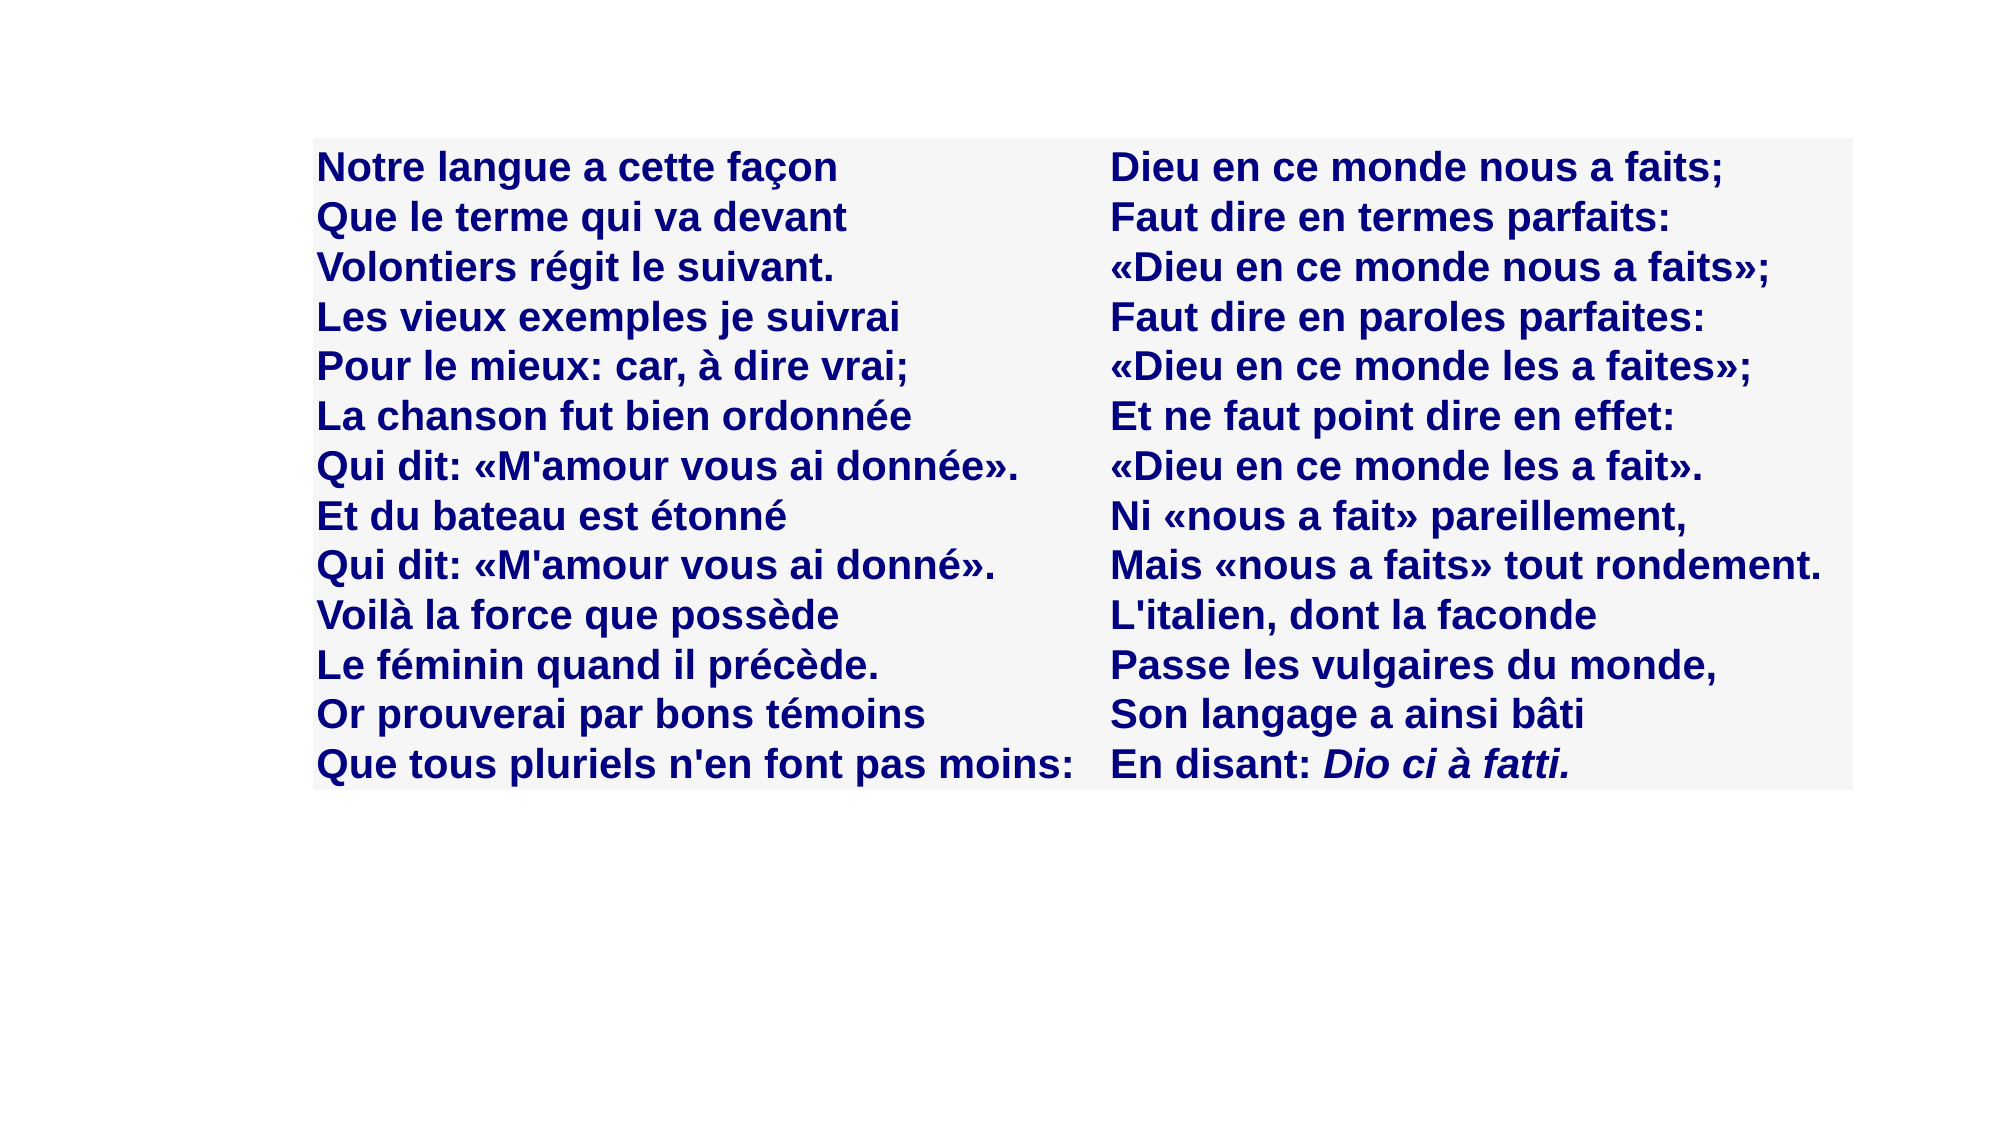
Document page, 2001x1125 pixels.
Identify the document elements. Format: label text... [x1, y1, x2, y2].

table_header Notre langue a cette façon Que le terme qui va devant Volontiers régit le suivant. Les vieux exemples je suivrai Pour le mieux: car, à dire vrai; La chanson fut bien ordonnée Qui dit: «M'amour vous ai donnée». Et du bateau est étonné Qui dit: «M'amour vous ai donné». Voilà la force que possède Le féminin quand il précède. Or prouverai par bons témoins Que tous pluriels n'en font pas moins: [313, 138, 1107, 790]
table_header Dieu en ce monde nous a faits; Faut dire en termes parfaits: «Dieu en ce monde nous a faits»; Faut dire en paroles parfaites: «Dieu en ce monde les a faites»; Et ne faut point dire en effet: «Dieu en ce monde les a fait». Ni «nous a fait» pareillement, Mais «nous a faits» tout rondement. L'italien, dont la faconde Passe les vulgaires du monde, Son langage a ainsi bâti En disant: Dio ci à fatti. [1107, 138, 1853, 790]
